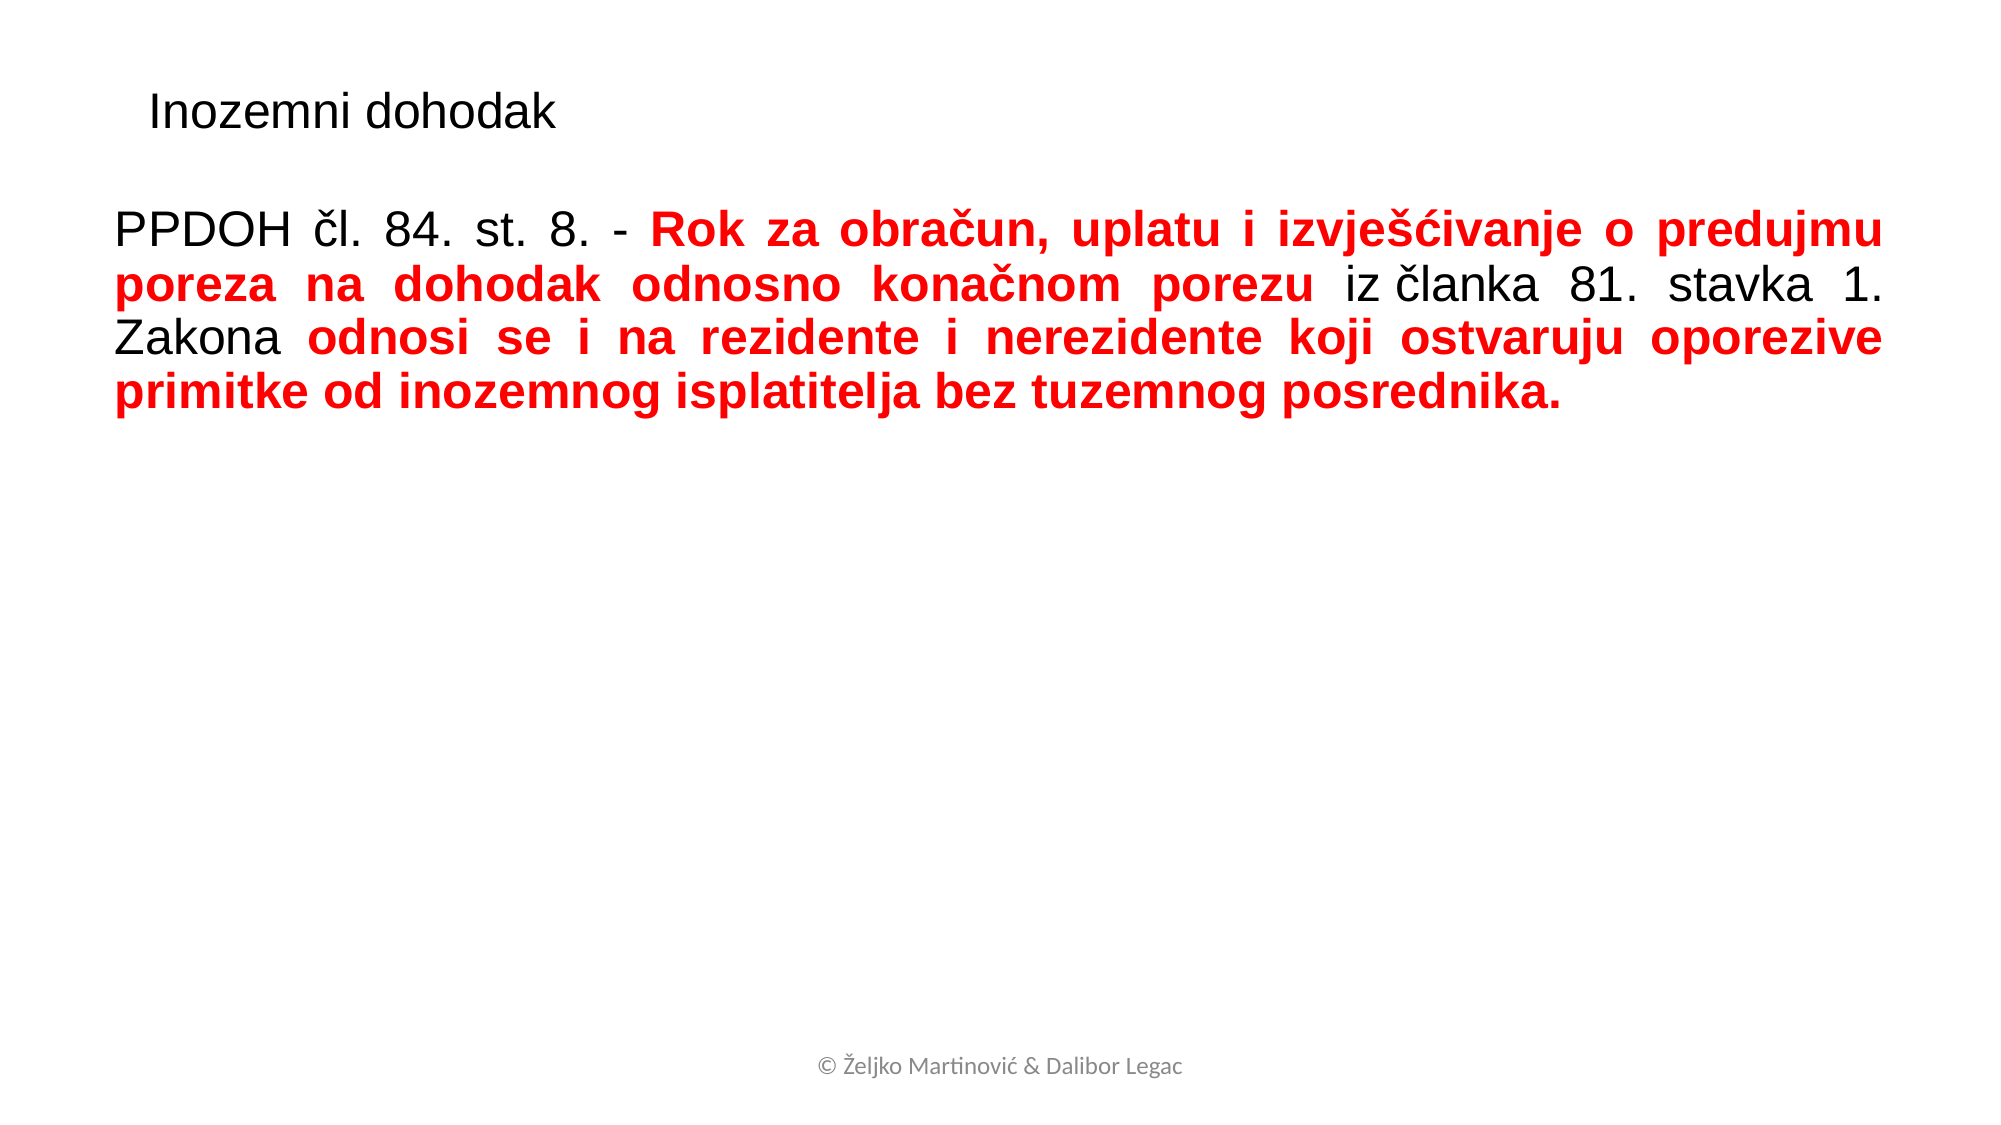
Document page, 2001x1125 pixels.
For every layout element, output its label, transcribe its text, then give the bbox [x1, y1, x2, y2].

list Inozemni dohodak [133, 78, 1331, 149]
text_box © Željko Martinović & Dalibor Legac [762, 1042, 1238, 1103]
list PPDOH čl. 84. st. 8. - Rok za obračun, uplatu i izvješćivanje o predujmu poreza na dohodak odnosno konačnom porezu iz članka 81​. stavka 1. Zakona odnosi se i na rezidente i nerezidente koji ostvaruju oporezive primitke od inozemnog isplatitelja bez tuzemnog posrednika.​ [99, 196, 1900, 1005]
